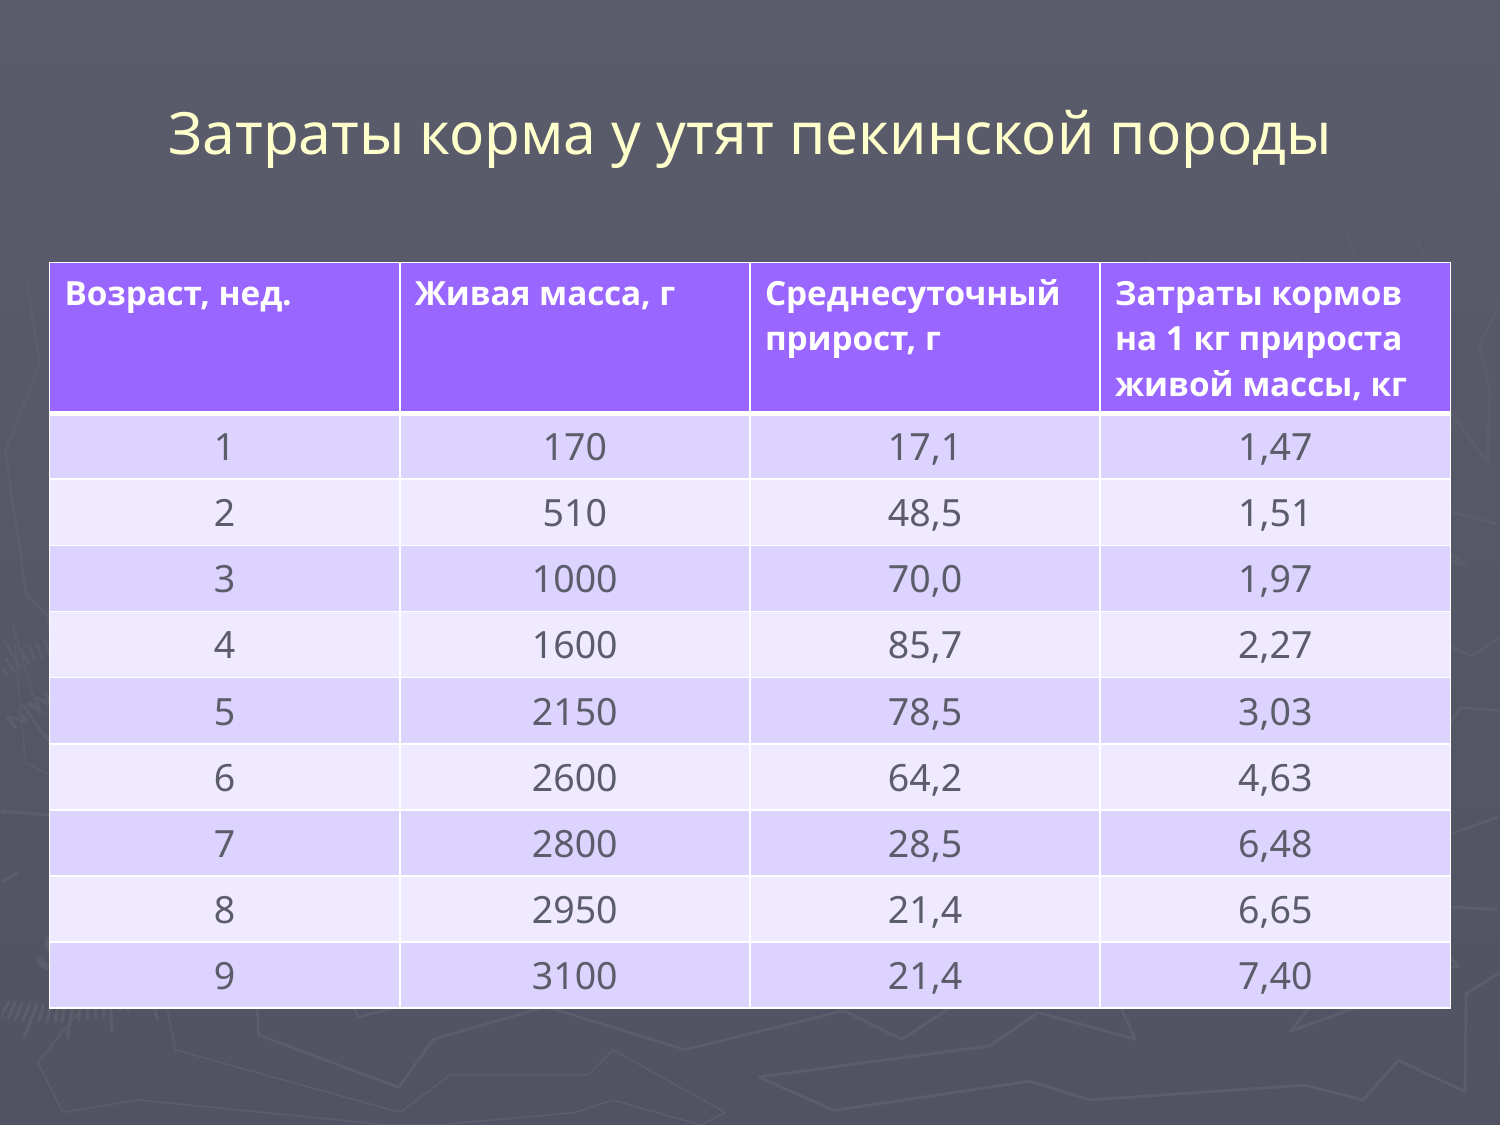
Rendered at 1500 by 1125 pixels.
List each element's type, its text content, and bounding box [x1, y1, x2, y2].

table_header Среднесуточный прирост, г [751, 263, 1099, 411]
table_cell 6,48 [1101, 811, 1450, 875]
table_cell 4 [50, 612, 399, 677]
table_cell 64,2 [751, 745, 1099, 809]
table_header Затраты кормов на 1 кг прироста живой массы, кг [1101, 263, 1450, 411]
table_cell 2950 [401, 877, 749, 941]
table_cell 4,63 [1101, 745, 1450, 809]
table_cell 2,27 [1101, 612, 1450, 677]
table_cell 78,5 [751, 678, 1099, 743]
table_cell 6,65 [1101, 877, 1450, 941]
title Затраты корма у утят пекинской породы [49, 37, 1451, 226]
table_cell 3 [50, 546, 399, 611]
table_cell 3,03 [1101, 678, 1450, 743]
table_cell 21,4 [751, 943, 1099, 1007]
table_cell 1,97 [1101, 546, 1450, 611]
table_cell 17,1 [751, 416, 1099, 478]
table_cell 2800 [401, 811, 749, 875]
table_cell 7 [50, 811, 399, 875]
table_header Живая масса, г [401, 263, 749, 411]
table_cell 1 [50, 416, 399, 478]
table_cell 70,0 [751, 546, 1099, 611]
table_cell 3100 [401, 943, 749, 1007]
table_cell 9 [50, 943, 399, 1007]
table_cell 6 [50, 745, 399, 809]
table_cell 1,47 [1101, 416, 1450, 478]
table_cell 170 [401, 416, 749, 478]
table_cell 85,7 [751, 612, 1099, 677]
table_cell 510 [401, 480, 749, 545]
table_cell 28,5 [751, 811, 1099, 875]
table_cell 2600 [401, 745, 749, 809]
table_cell 1600 [401, 612, 749, 677]
table_cell 8 [50, 877, 399, 941]
table_cell 2150 [401, 678, 749, 743]
table_cell 1000 [401, 546, 749, 611]
table_cell 7,40 [1101, 943, 1450, 1007]
table_cell 48,5 [751, 480, 1099, 545]
table_header Возраст, нед. [50, 263, 399, 411]
table_cell 21,4 [751, 877, 1099, 941]
table_cell 2 [50, 480, 399, 545]
table_cell 1,51 [1101, 480, 1450, 545]
table_cell 5 [50, 678, 399, 743]
